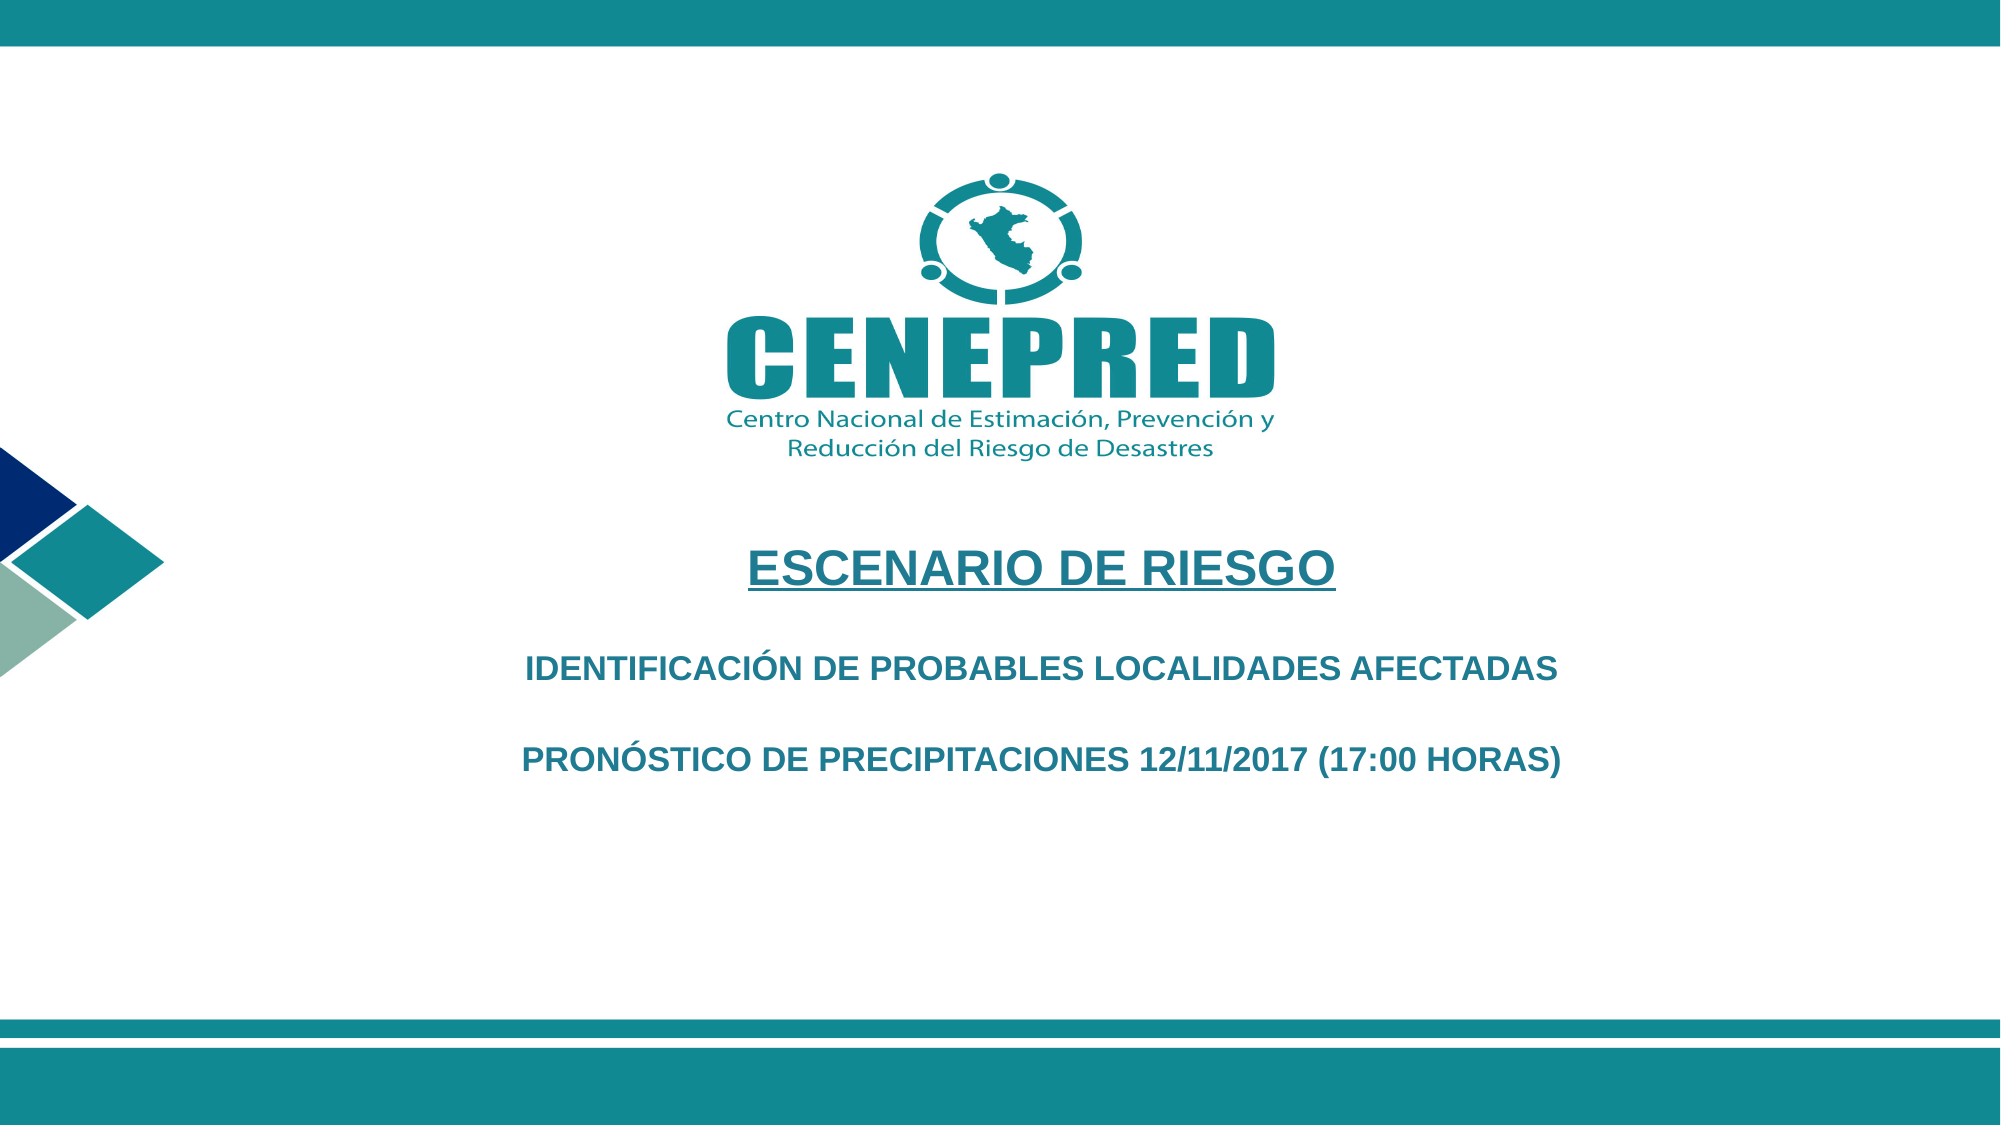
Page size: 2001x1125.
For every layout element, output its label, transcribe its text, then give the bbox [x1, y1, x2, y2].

picture [0, 0, 2001, 1125]
text_box ESCENARIO DE RIESGO IDENTIFICACIÓN DE PROBABLES LOCALIDADES AFECTADAS PRONÓSTICO DE PRECIPITACIONES 12/11/2017 (17:00 HORAS) [366, 532, 1718, 786]
